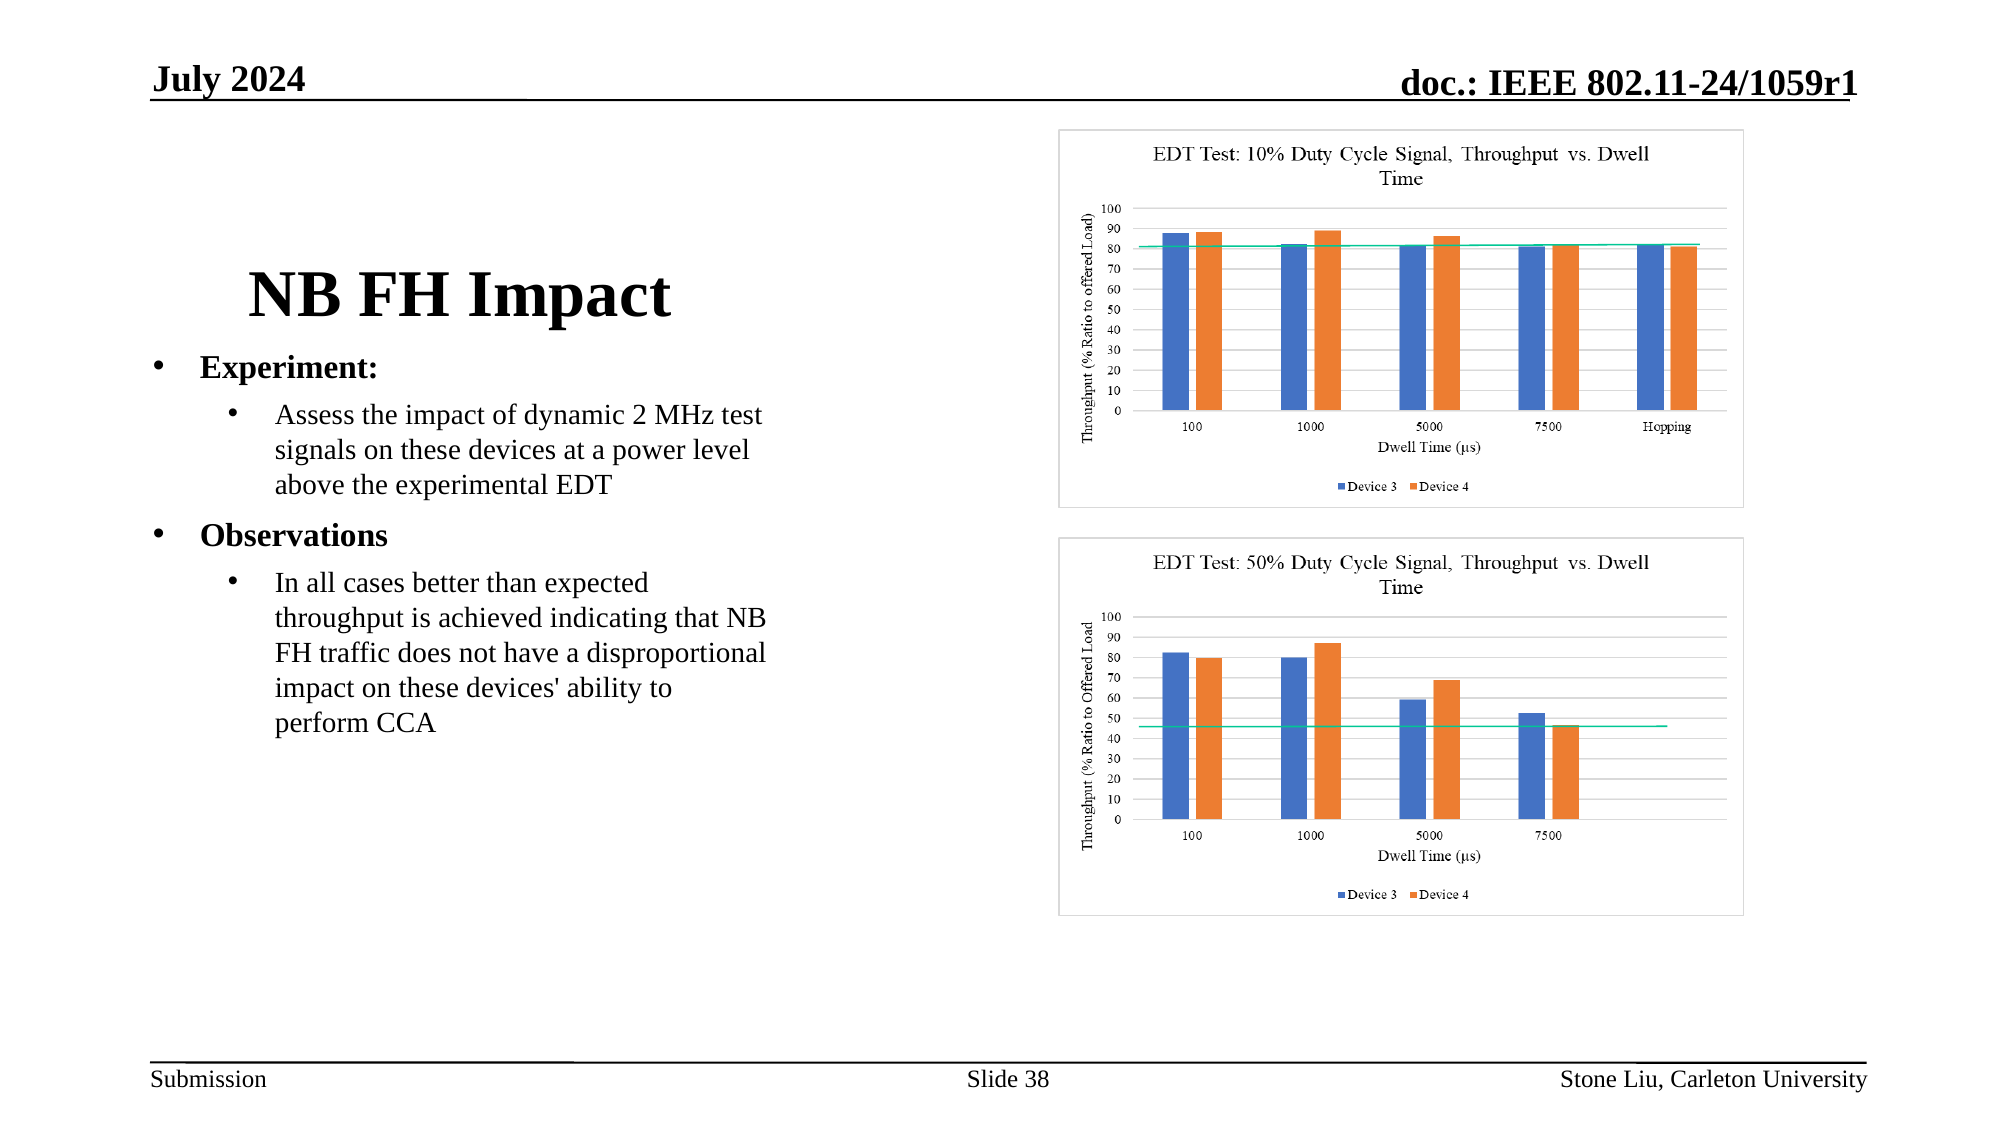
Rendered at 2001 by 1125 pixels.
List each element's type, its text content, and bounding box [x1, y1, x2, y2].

list Experiment: Assess the impact of dynamic 2 MHz test signals on these devices at a power level above the experimental EDT Observations In all cases better than expected throughput is achieved indicating that NB FH traffic does not have a disproportional impact on these devices' ability to perform CCA [137, 337, 784, 963]
footer Stone Liu, Carleton University [1171, 1061, 1869, 1093]
slide_number Slide 38 [950, 1061, 1067, 1123]
title NB FH Impact [137, 74, 784, 337]
picture [1058, 129, 1745, 509]
picture [1058, 536, 1745, 916]
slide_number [152, 54, 563, 100]
